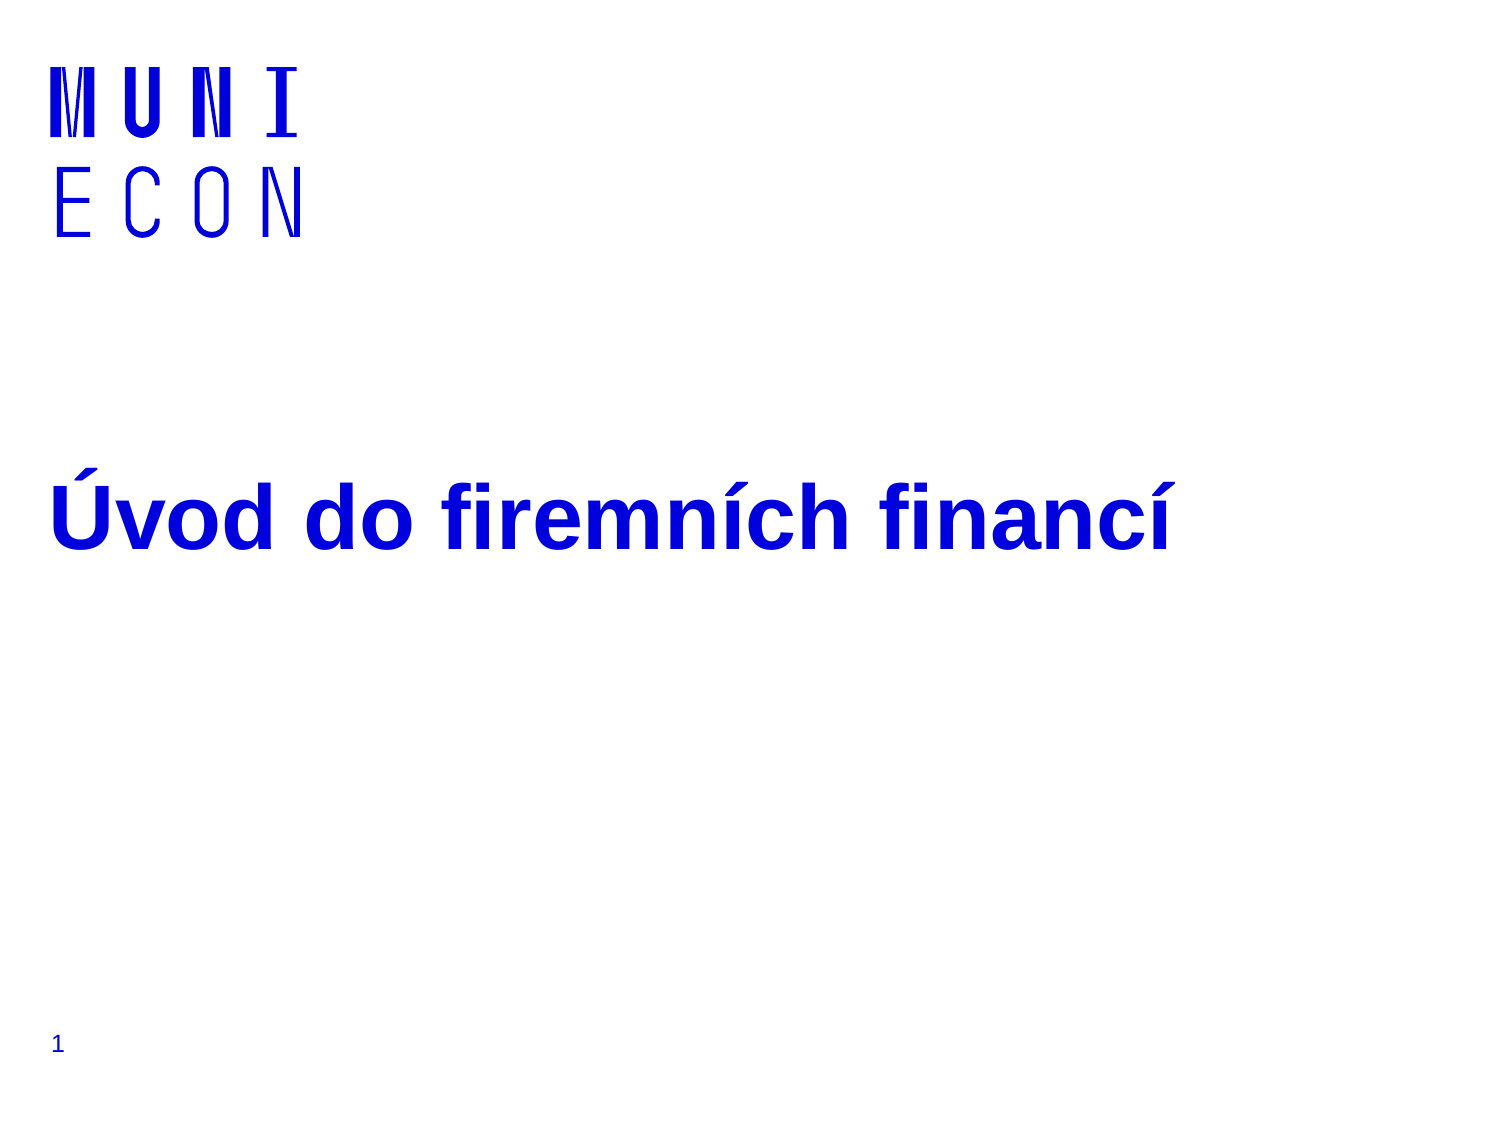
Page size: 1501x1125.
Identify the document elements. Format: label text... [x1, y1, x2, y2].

title Úvod do firemních financí [49, 475, 1448, 668]
slide_number 1 [50, 1021, 82, 1063]
